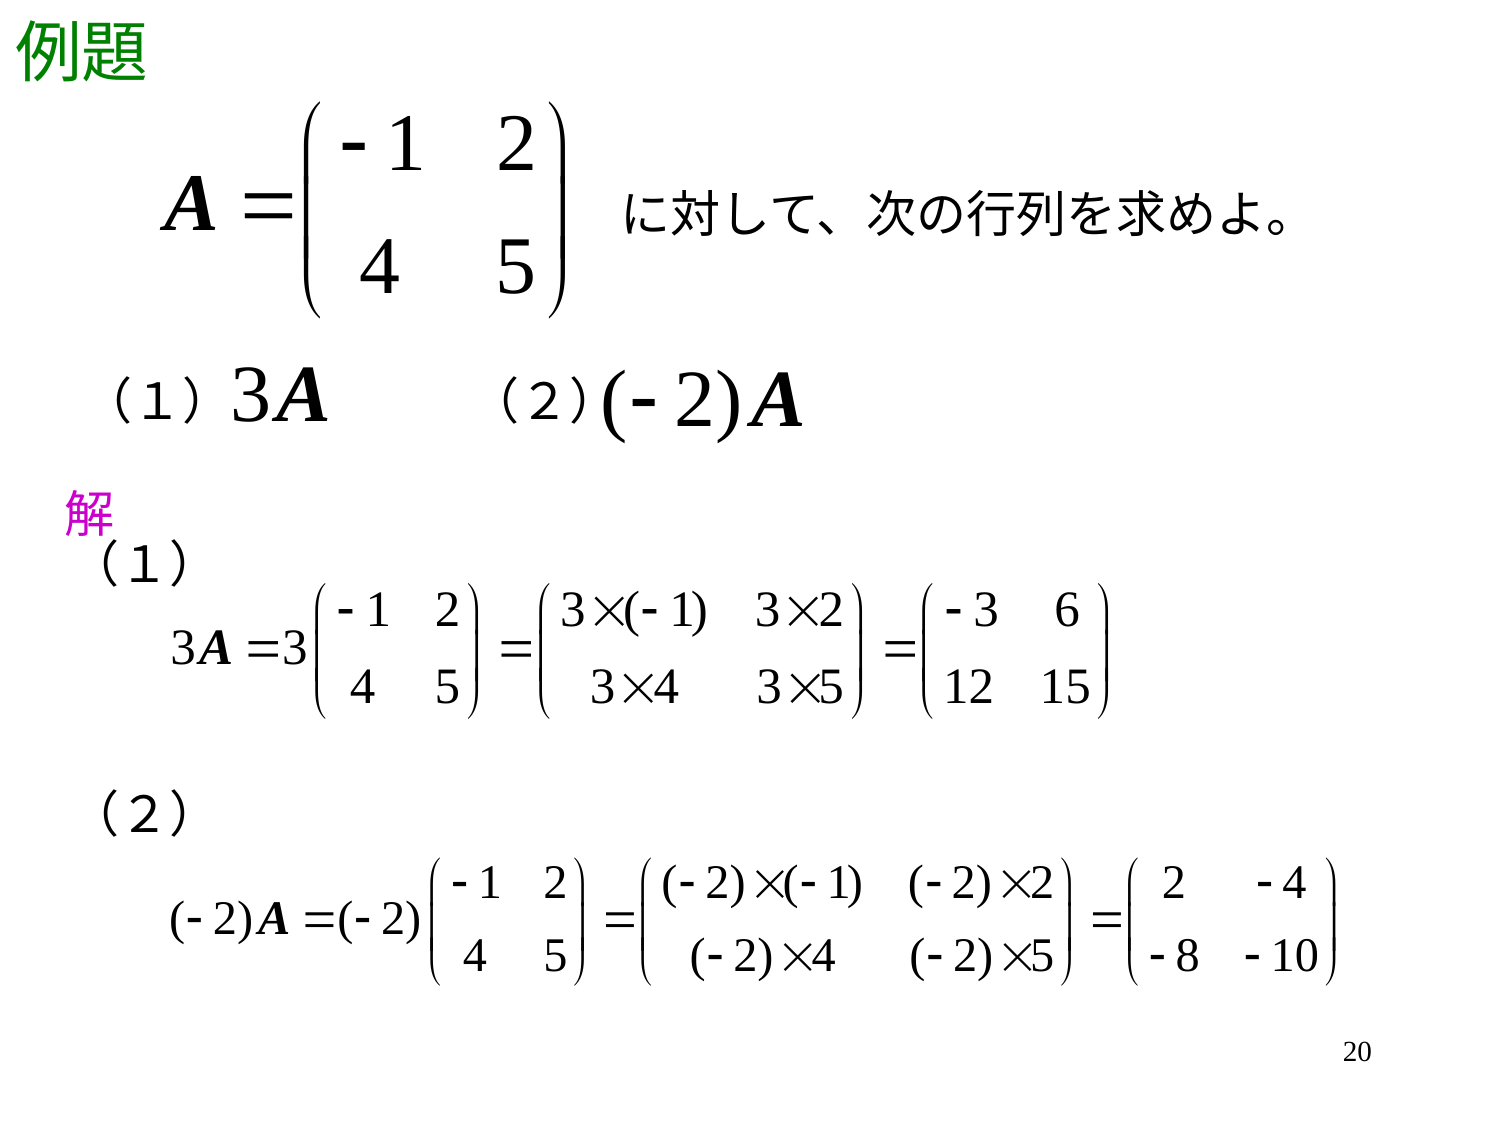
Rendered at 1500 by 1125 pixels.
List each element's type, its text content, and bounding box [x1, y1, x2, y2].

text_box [145, 87, 590, 334]
text_box （２） [54, 774, 235, 850]
text_box （１） [54, 524, 235, 600]
text_box 解 [49, 474, 131, 550]
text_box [220, 346, 344, 442]
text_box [589, 351, 822, 461]
text_box （１） [67, 362, 214, 438]
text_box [162, 849, 1351, 995]
slide_number 20 [1074, 1024, 1388, 1101]
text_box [164, 574, 1124, 729]
title 例題 [0, 0, 1126, 101]
text_box （２） [454, 362, 584, 438]
text_box に対して、次の行列を求めよ。 [605, 174, 1332, 250]
